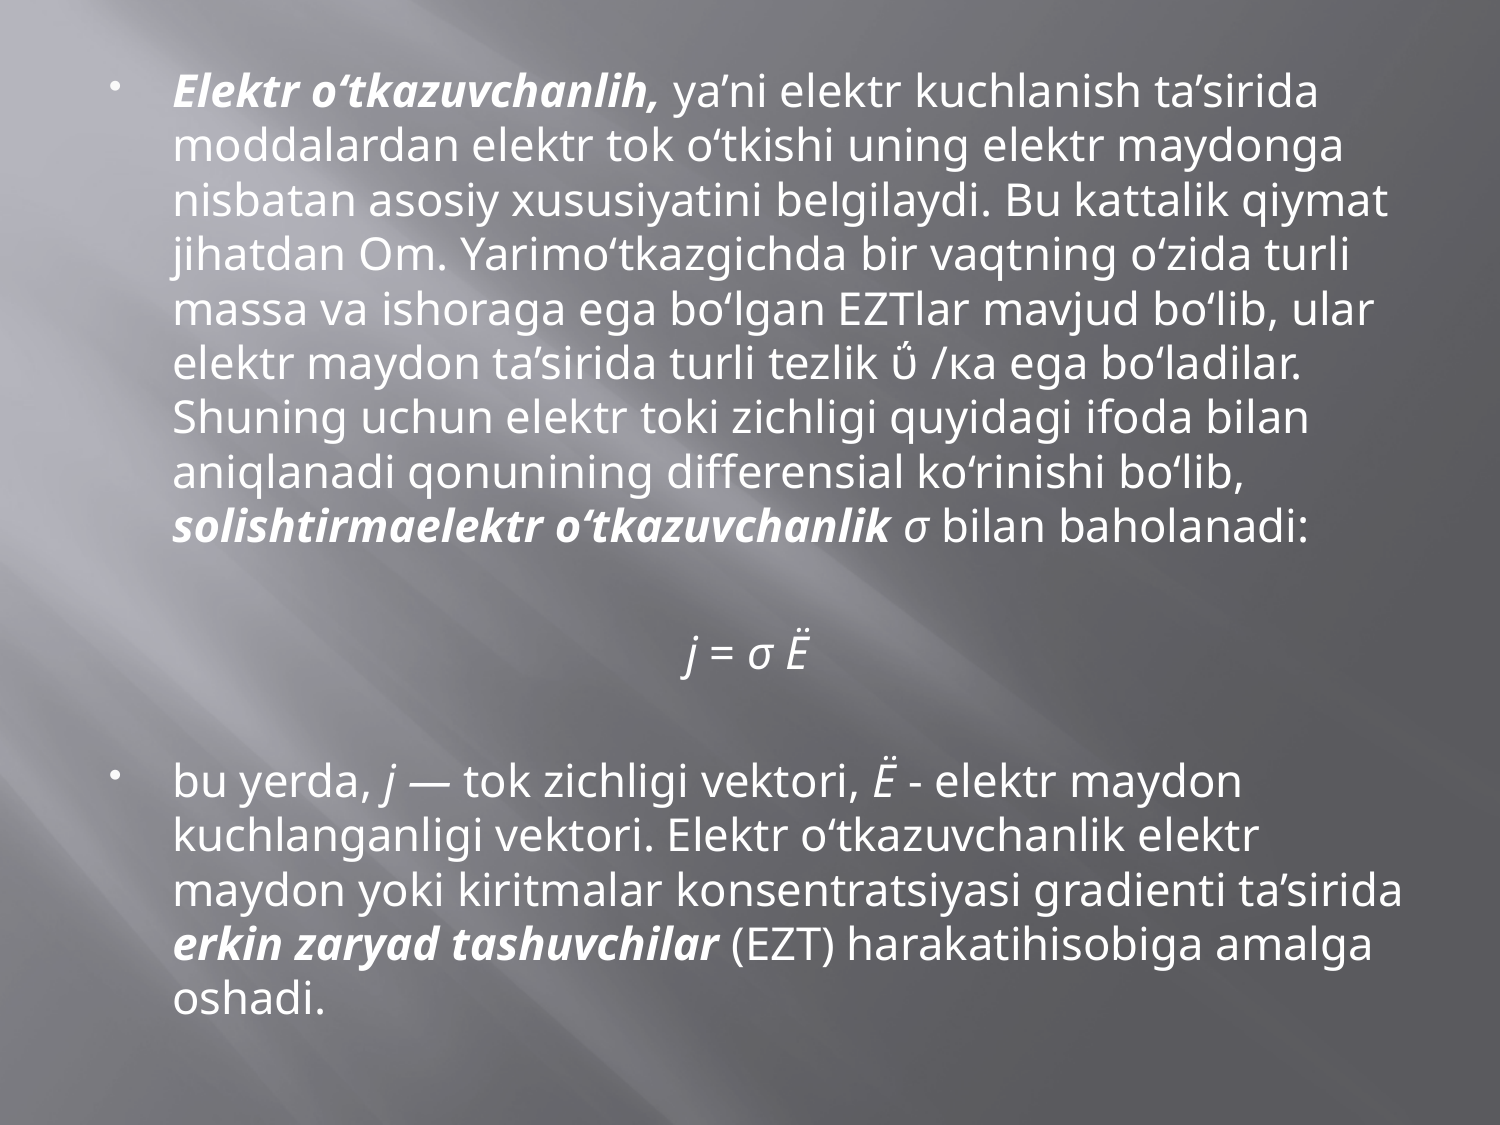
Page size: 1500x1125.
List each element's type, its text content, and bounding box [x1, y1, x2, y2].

list Elektr o‘tkazuvchanlih, ya’ni elektr kuchlanish ta’sirida moddalardan elektr tok o‘tkishi uning elektr maydonga nisbatan asosiy xususiyatini belgilaydi. Bu kattalik qiymat jihatdan Om. Yarimo‘tkazgichda bir vaqtning o‘zida turli massa va ishoraga ega bo‘lgan EZTlar mavjud bo‘lib, ular elektr maydon ta’sirida turli tezlik ΰ /ка ega bo‘ladilar. Shuning uchun elektr toki zichligi quyidagi ifoda bilan aniqlanadi qonunining differensial ko‘rinishi bo‘lib, solishtirmaelektr o‘tkazuvchanlik σ bilan baholanadi: j = σ Ё bu yerda, j — tok zichligi vektori, Ё - elektr maydon kuchlanganligi vektori. Elektr o‘tkazuvchanlik elektr maydon yoki kiritmalar konsentratsiyasi gradienti ta’sirida erkin zaryad tashuvchilar (EZT) harakatihisobiga amalga oshadi. [75, 54, 1425, 1035]
